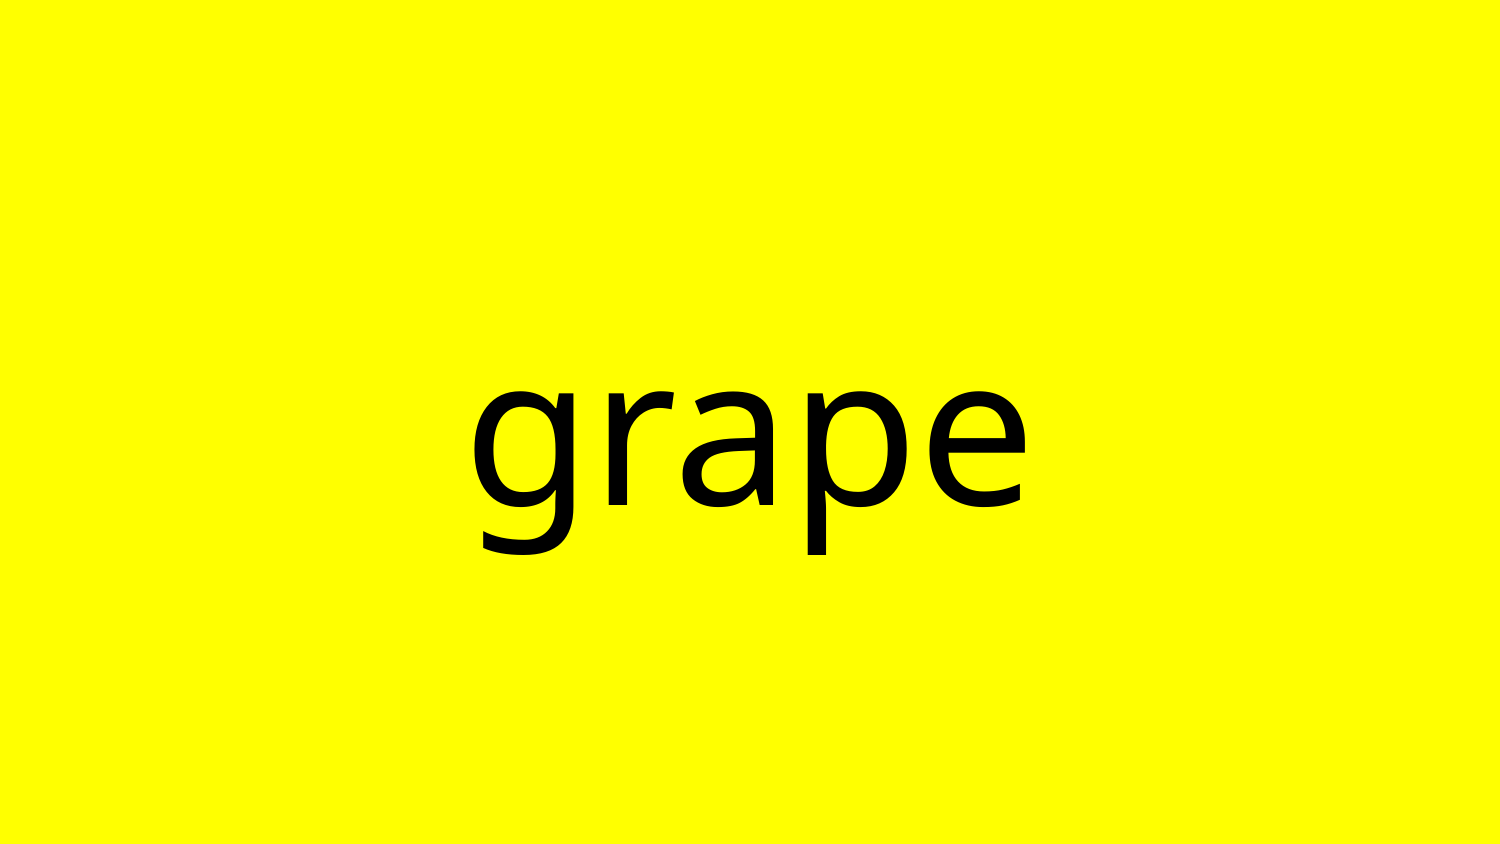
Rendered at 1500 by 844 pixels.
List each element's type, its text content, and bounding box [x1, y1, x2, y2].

title grape [51, 352, 1449, 491]
